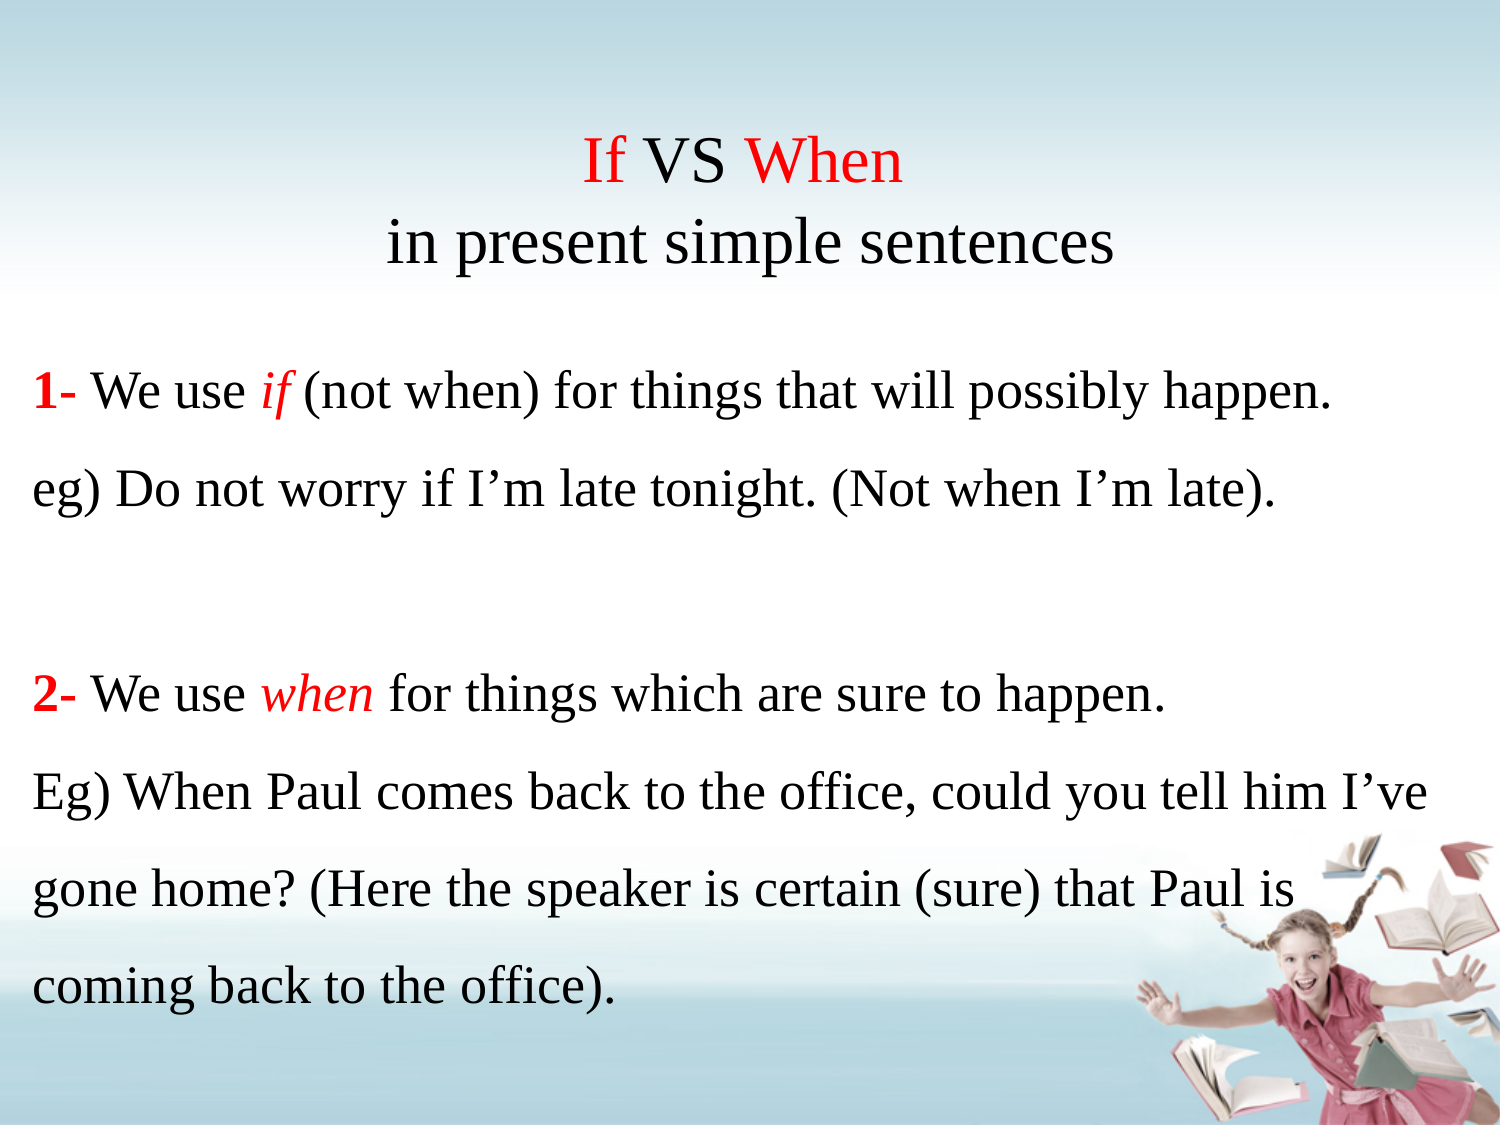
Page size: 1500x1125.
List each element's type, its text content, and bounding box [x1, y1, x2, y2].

picture [0, 0, 1500, 1125]
list 1- We use if (not when) for things that will possibly happen. eg) Do not worry if I’m late tonight. (Not when I’m late). 2- We use when for things which are sure to happen. Eg) When Paul comes back to the office, could you tell him I’ve gone home? (Here the speaker is certain (sure) that Paul is coming back to the office). [17, 314, 1447, 1071]
title If VS When in present simple sentences [76, 90, 1427, 303]
